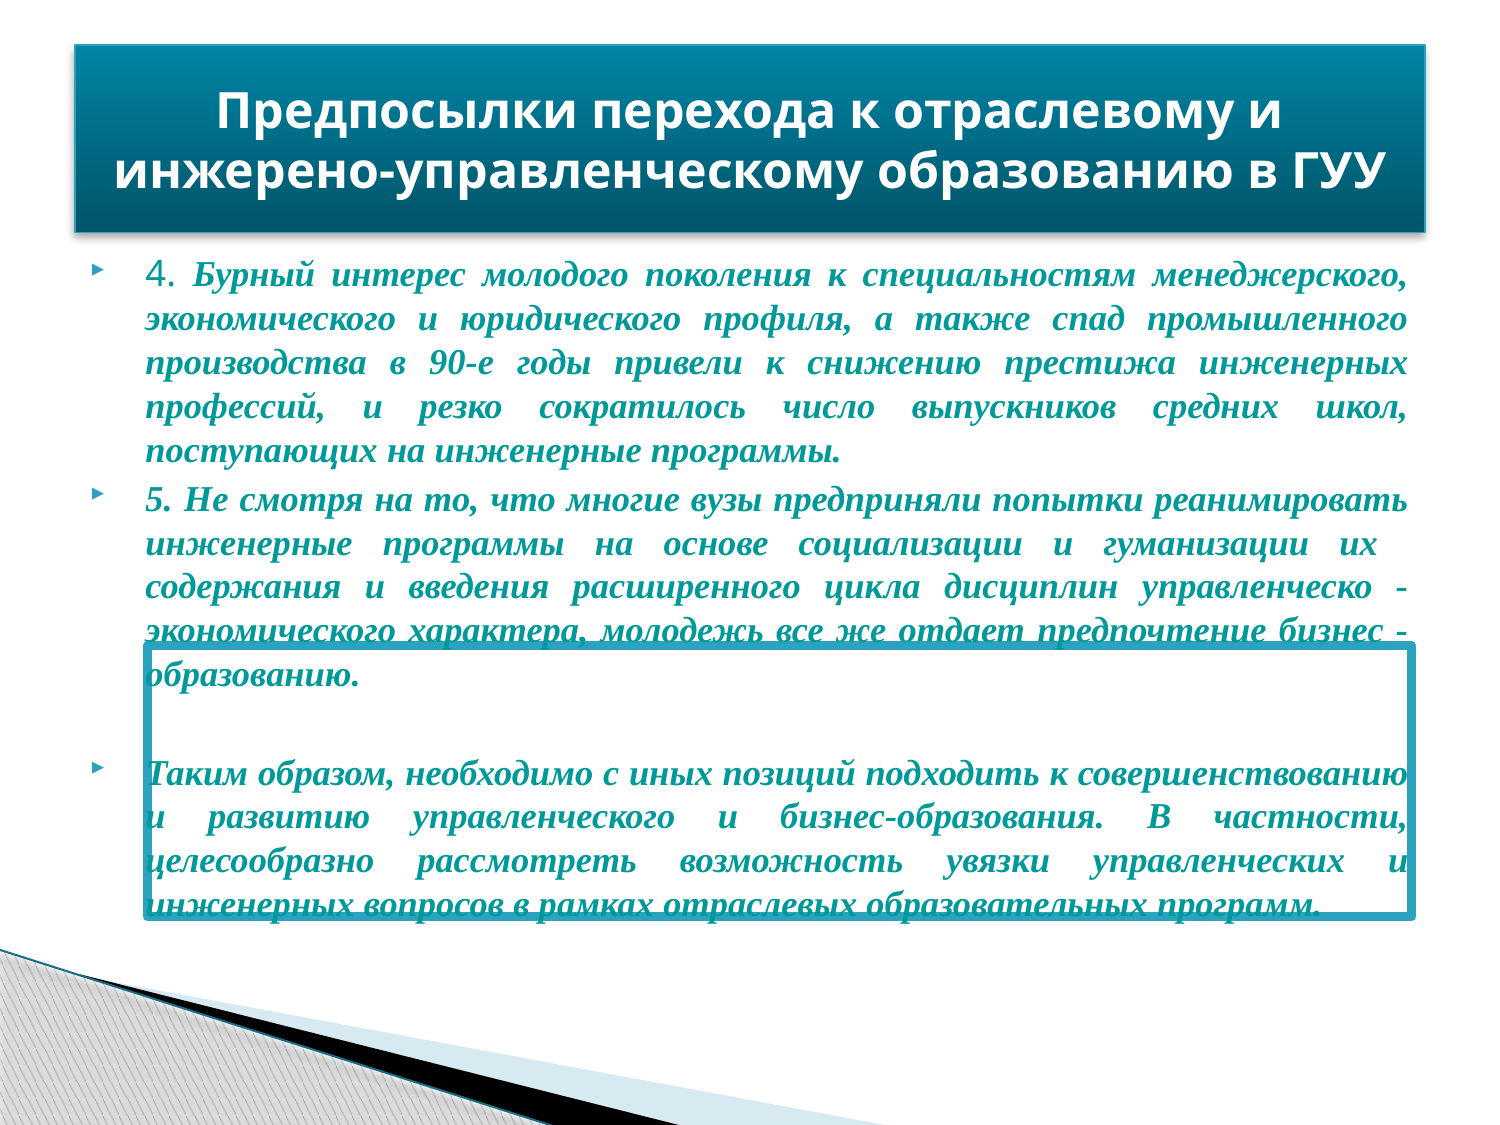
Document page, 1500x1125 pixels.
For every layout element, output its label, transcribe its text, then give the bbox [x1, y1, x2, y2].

title Предпосылки перехода к отраслевому и инжерено-управленческому образованию в ГУУ [74, 44, 1426, 233]
list 4. Бурный интерес молодого поколения к специальностям менеджерского, экономического и юридического профиля, а также спад промышленного производства в 90-е годы привели к снижению престижа инженерных профессий, и резко сократилось число выпускников средних школ, поступающих на инженерные программы. 5. Не смотря на то, что многие вузы предприняли попытки реанимировать инженерные программы на основе социализации и гуманизации их содержания и введения расширенного цикла дисциплин управленческо - экономического характера, молодежь все же отдает предпочтение бизнес - образованию. Таким образом, необходимо с иных позиций подходить к совершенствованию и развитию управленческого и бизнес-образования. В частности, целесообразно рассмотреть возможность увязки управленческих и инженерных вопросов в рамках отраслевых образовательных программ. [75, 243, 1425, 986]
